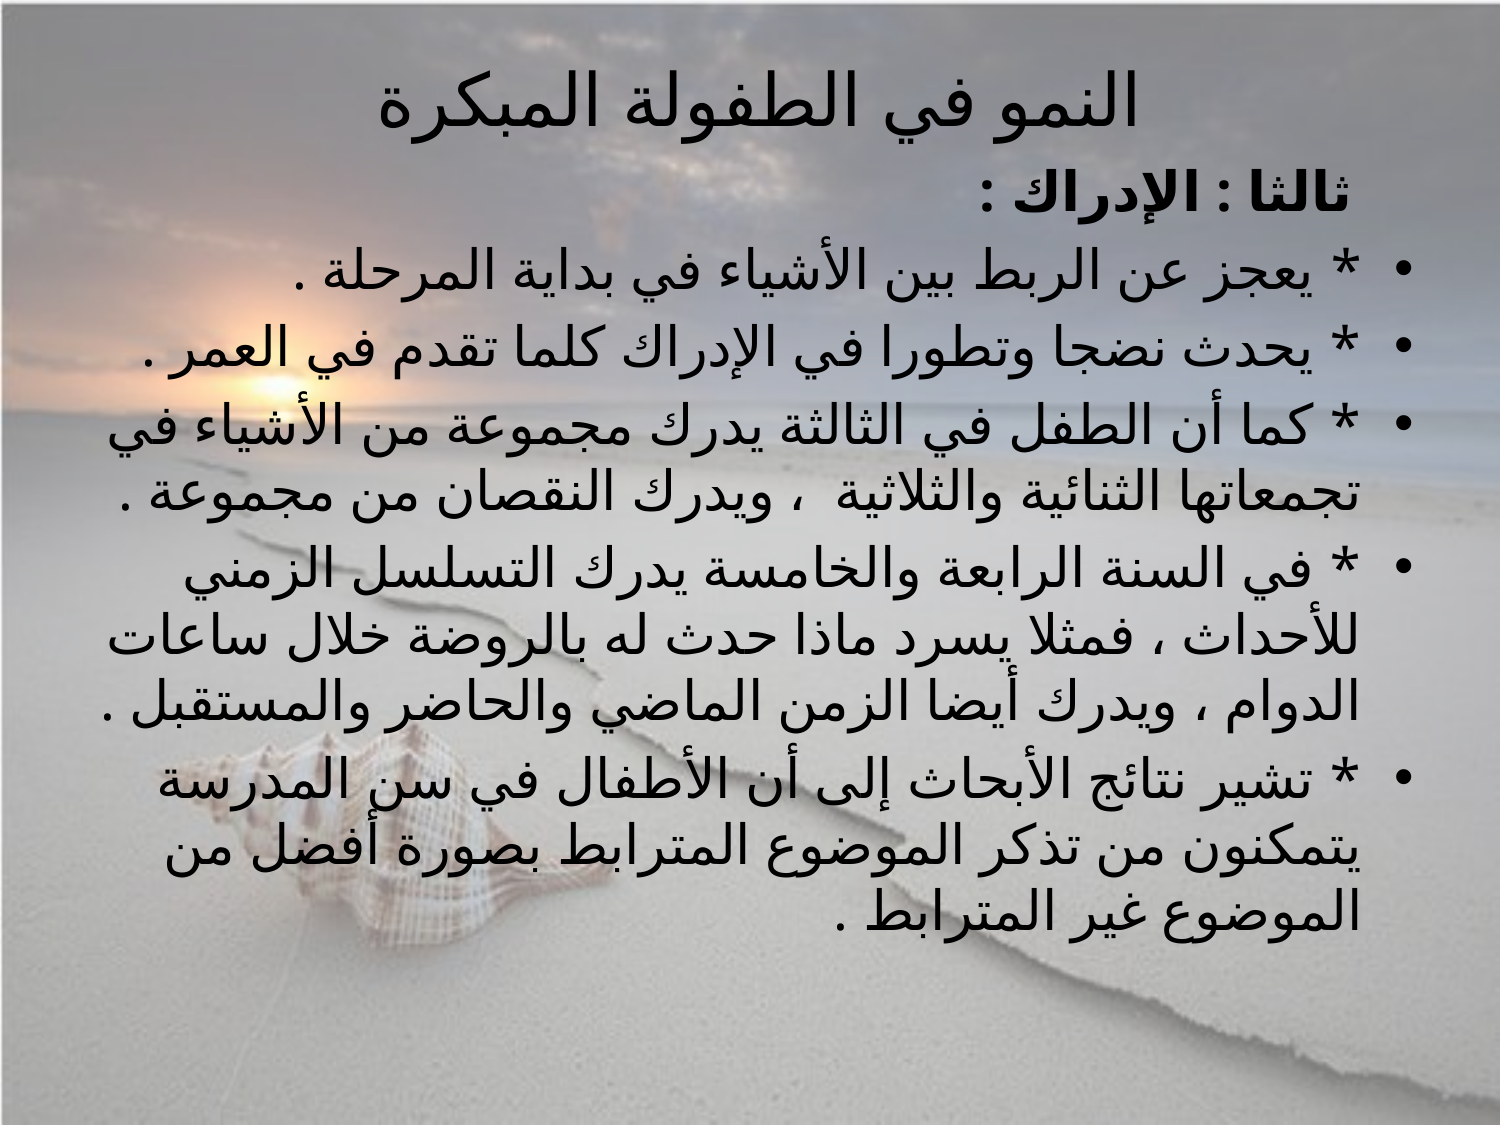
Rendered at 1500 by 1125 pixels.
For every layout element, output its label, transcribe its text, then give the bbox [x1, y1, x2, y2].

title النمو في الطفولة المبكرة [75, 45, 1425, 149]
list ثالثا : الإدراك : * يعجز عن الربط بين الأشياء في بداية المرحلة . * يحدث نضجا وتطورا في الإدراك كلما تقدم في العمر . * كما أن الطفل في الثالثة يدرك مجموعة من الأشياء في تجمعاتها الثنائية والثلاثية ، ويدرك النقصان من مجموعة . * في السنة الرابعة والخامسة يدرك التسلسل الزمني للأحداث ، فمثلا يسرد ماذا حدث له بالروضة خلال ساعات الدوام ، ويدرك أيضا الزمن الماضي والحاضر والمستقبل . * تشير نتائج الأبحاث إلى أن الأطفال في سن المدرسة يتمكنون من تذكر الموضوع المترابط بصورة أفضل من الموضوع غير المترابط . [75, 149, 1425, 1083]
